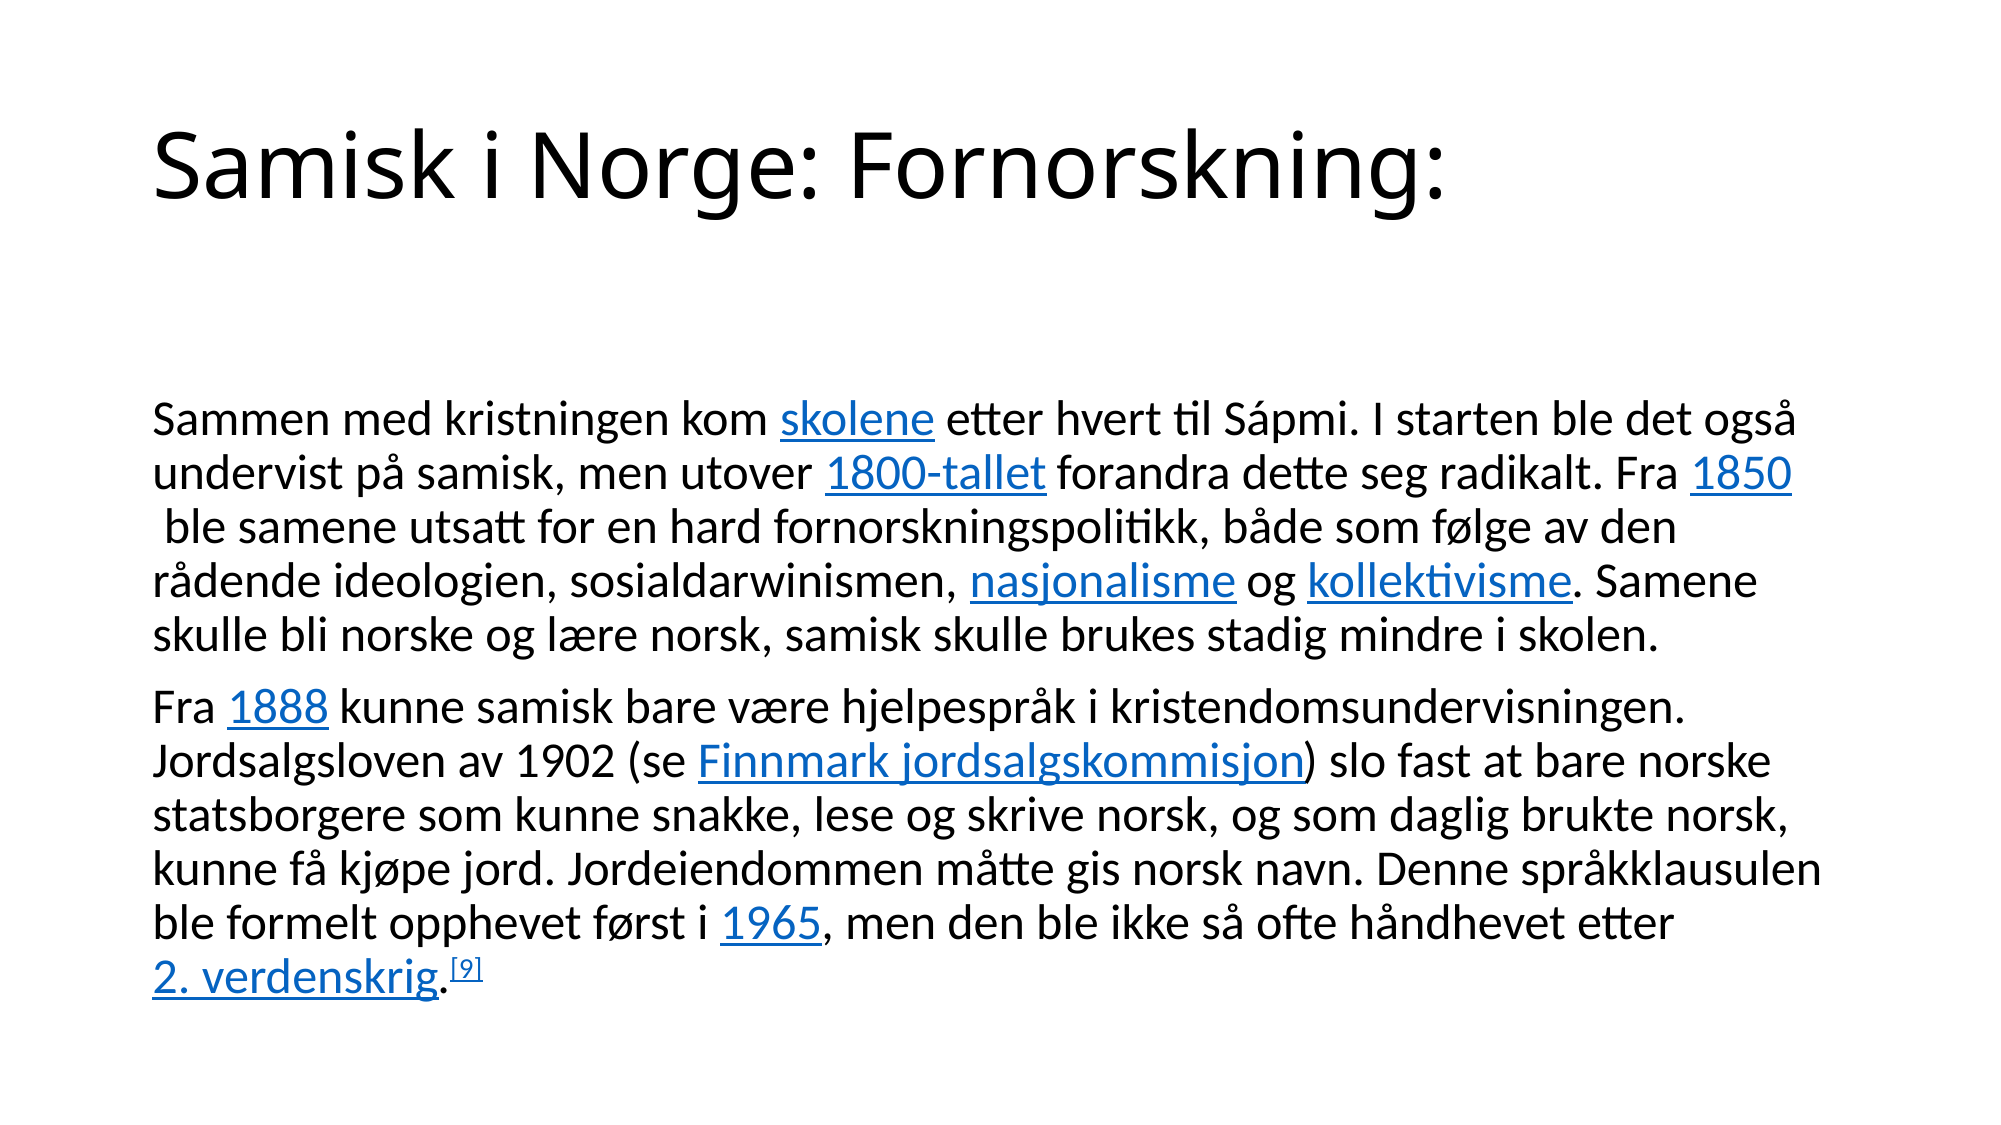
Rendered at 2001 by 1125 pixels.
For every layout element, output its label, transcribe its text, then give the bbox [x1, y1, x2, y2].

list Sammen med kristningen kom skolene etter hvert til Sápmi. I starten ble det også undervist på samisk, men utover 1800-tallet forandra dette seg radikalt. Fra 1850 ble samene utsatt for en hard fornorskningspolitikk, både som følge av den rådende ideologien, sosialdarwinismen, nasjonalisme og kollektivisme. Samene skulle bli norske og lære norsk, samisk skulle brukes stadig mindre i skolen. Fra 1888 kunne samisk bare være hjelpespråk i kristendomsundervisningen. Jordsalgsloven av 1902 (se Finnmark jordsalgskommisjon) slo fast at bare norske statsborgere som kunne snakke, lese og skrive norsk, og som daglig brukte norsk, kunne få kjøpe jord. Jordeiendommen måtte gis norsk navn. Denne språkklausulen ble formelt opphevet først i 1965, men den ble ikke så ofte håndhevet etter 2. verdenskrig.[9] [137, 307, 1863, 1021]
title Samisk i Norge: Fornorskning: [137, 59, 1863, 278]
